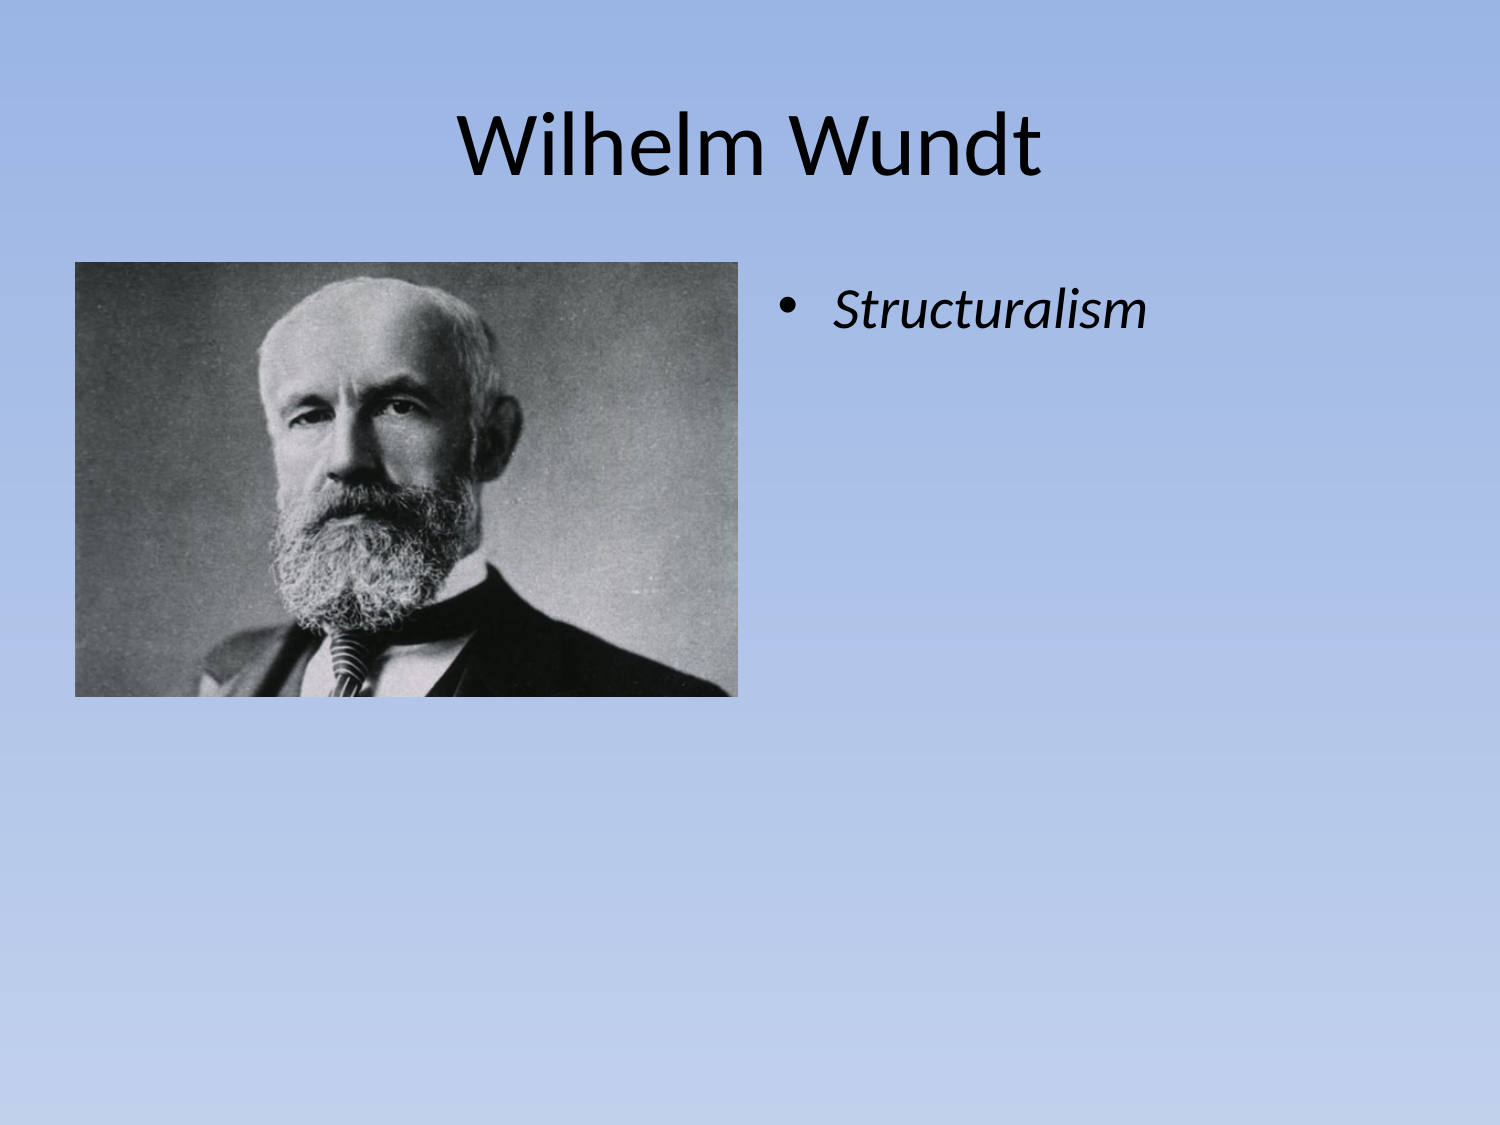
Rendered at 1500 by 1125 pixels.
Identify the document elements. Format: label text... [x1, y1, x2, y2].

title Wilhelm Wundt [75, 45, 1425, 233]
list Structuralism [762, 262, 1425, 1005]
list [74, 262, 738, 697]
